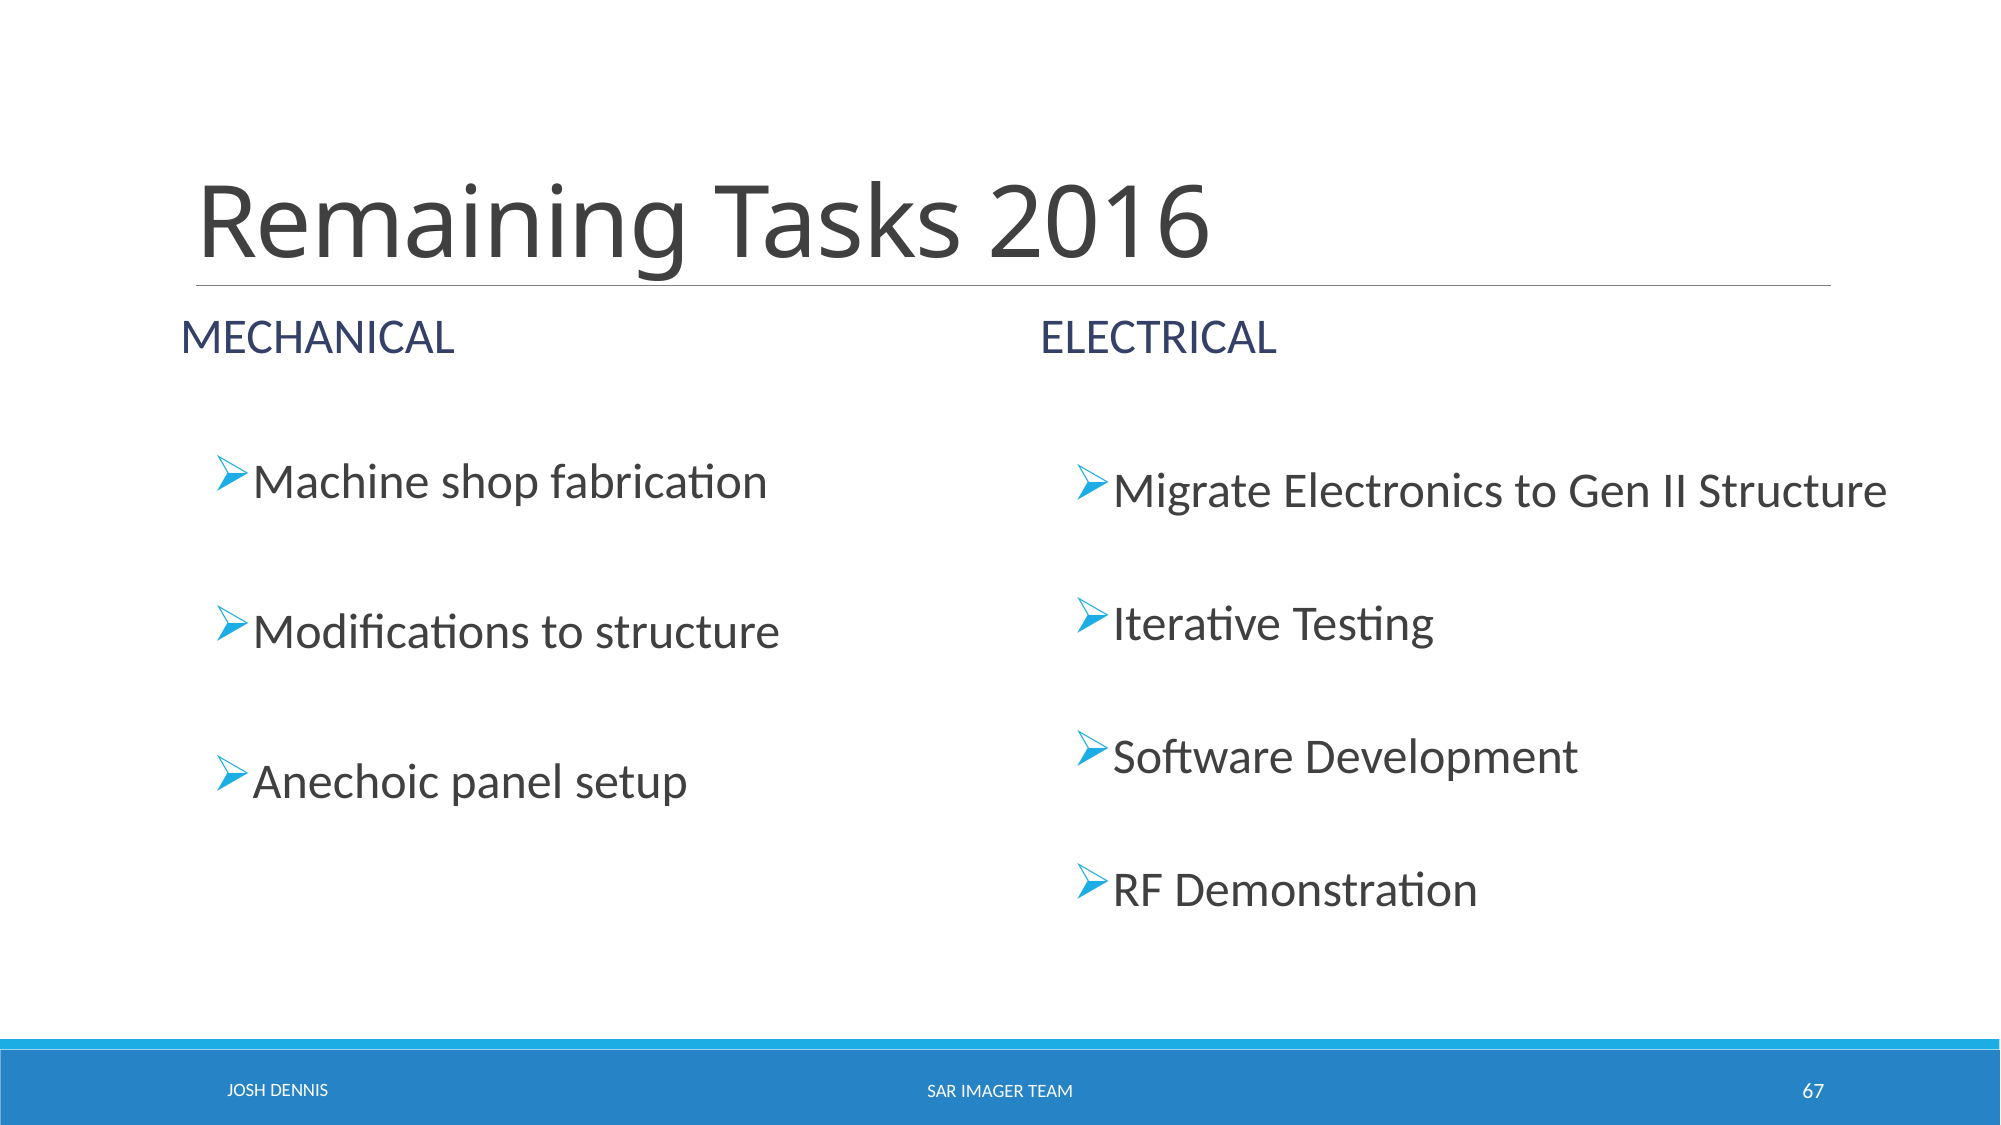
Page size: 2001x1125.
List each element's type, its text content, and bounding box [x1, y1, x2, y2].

footer SAR Imager Team [604, 1059, 1396, 1120]
text_box JOSH DENNIS [86, 1058, 470, 1119]
list Mechanical Machine shop fabrication Modifications to structure Anechoic panel setup [180, 302, 872, 963]
slide_number 67 [1624, 1059, 1840, 1120]
text_box Electrical Migrate Electronics to Gen II Structure Iterative Testing Software Development RF Demonstration [1040, 302, 1959, 963]
title Remaining Tasks 2016 [180, 47, 1830, 285]
